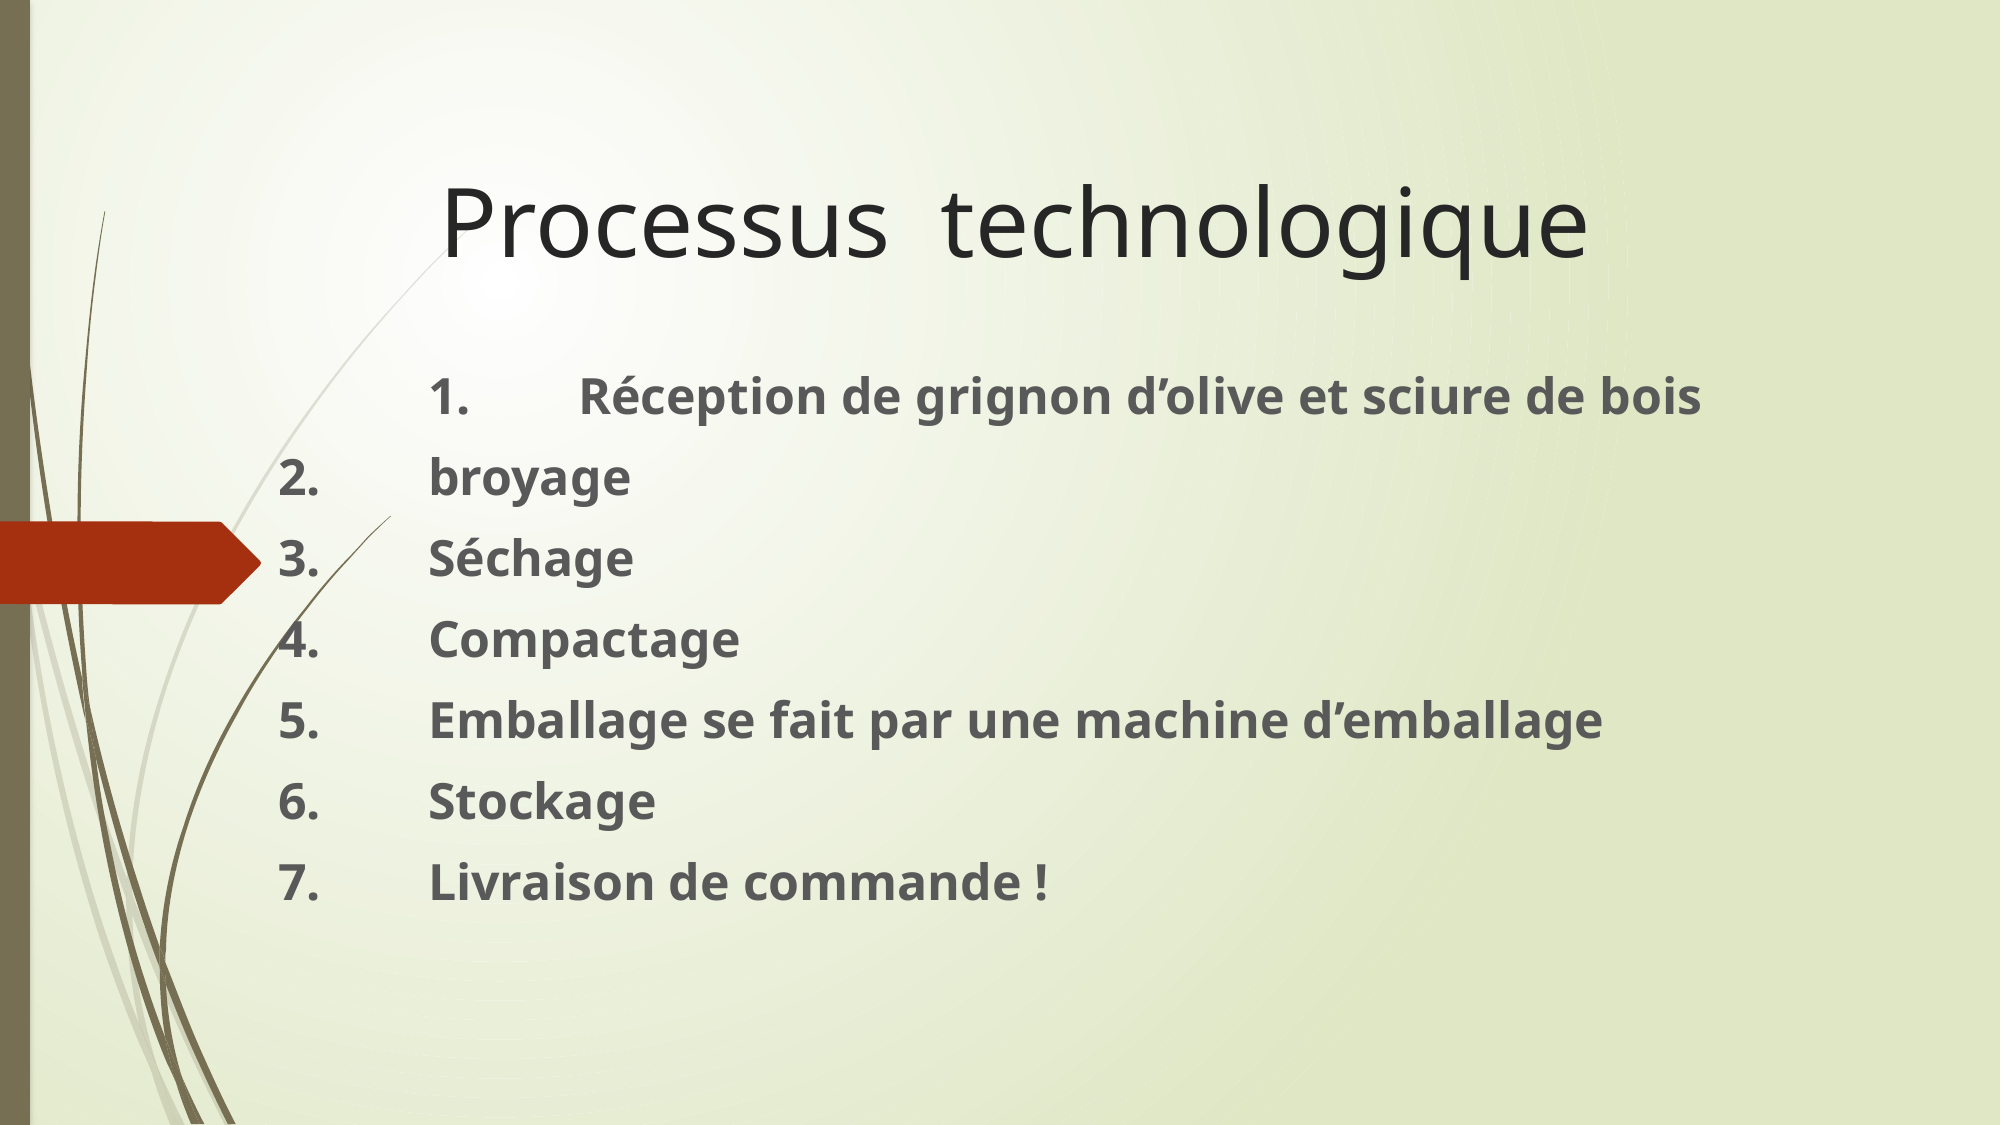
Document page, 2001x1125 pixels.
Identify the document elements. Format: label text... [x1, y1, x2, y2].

list 1. Réception de grignon d’olive et sciure de bois 2. broyage 3. Séchage 4. Compactage 5. Emballage se fait par une machine d’emballage 6. Stockage 7. Livraison de commande ! [263, 323, 1888, 1018]
title Processus technologique [424, 99, 1620, 323]
